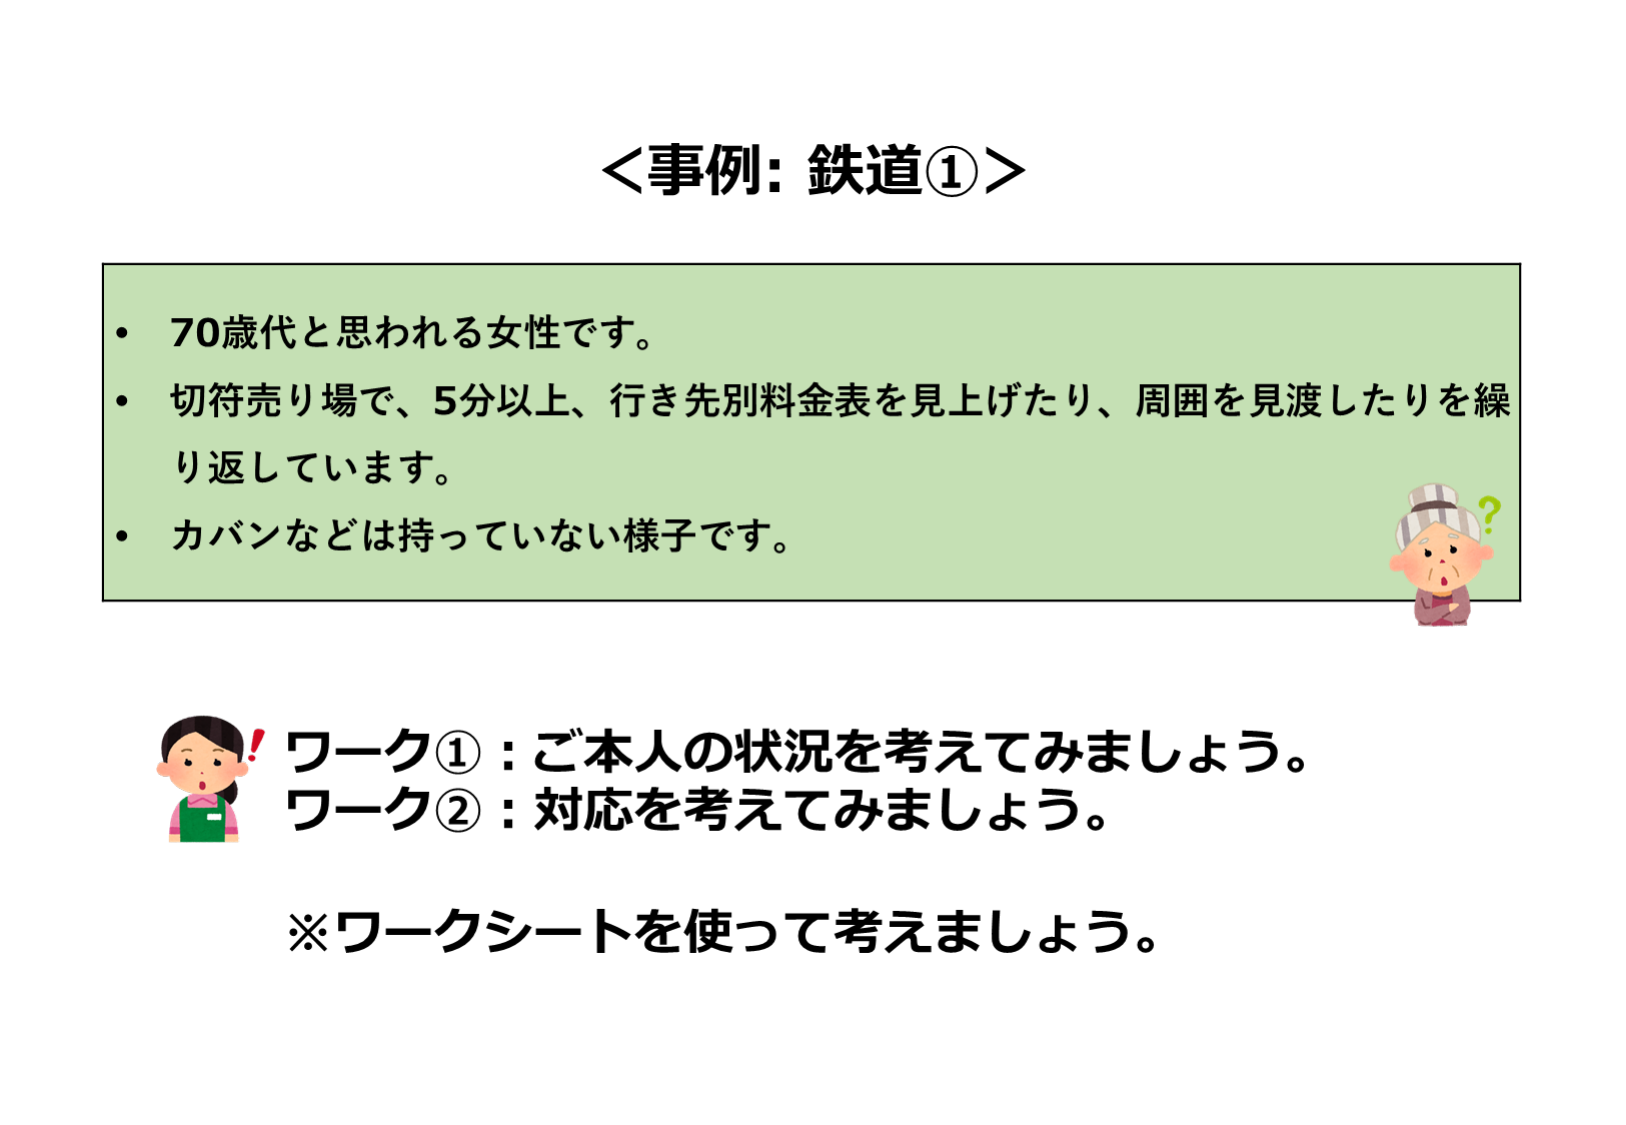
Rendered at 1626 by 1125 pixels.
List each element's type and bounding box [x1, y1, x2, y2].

picture [101, 125, 1523, 999]
